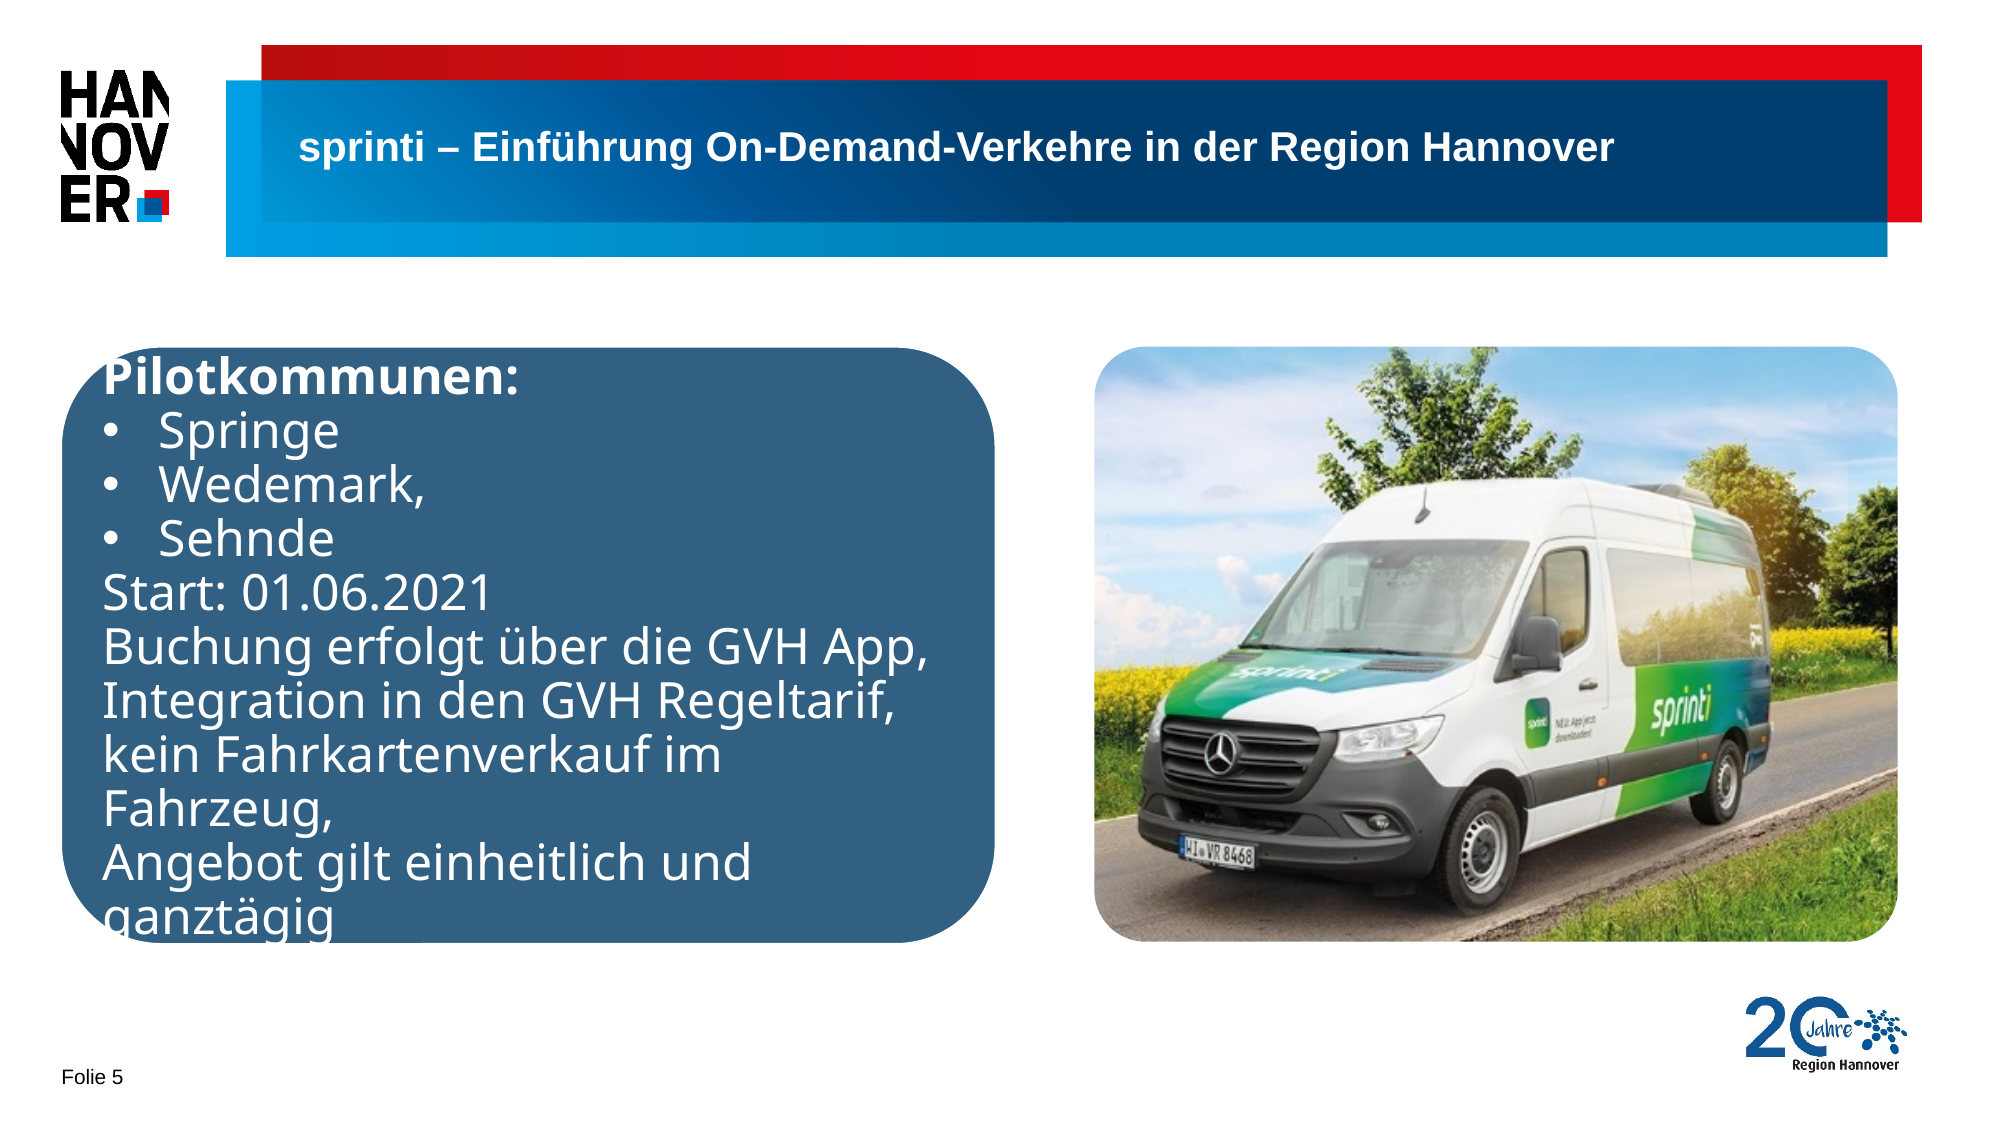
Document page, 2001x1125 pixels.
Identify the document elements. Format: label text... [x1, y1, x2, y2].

title sprinti – Einführung On-Demand-Verkehre in der Region Hannover [298, 81, 1788, 222]
picture [226, 45, 1922, 257]
slide_number Folie 5 [61, 1068, 529, 1083]
picture [1740, 986, 1907, 1094]
text_box Pilotkommunen: Springe Wedemark, Sehnde Start: 01.06.2021 Buchung erfolgt über die GVH App, Integration in den GVH Regeltarif, kein Fahrkartenverkauf im Fahrzeug, Angebot gilt einheitlich und ganztägig [61, 346, 996, 945]
picture [61, 70, 169, 222]
picture [1094, 346, 1898, 942]
